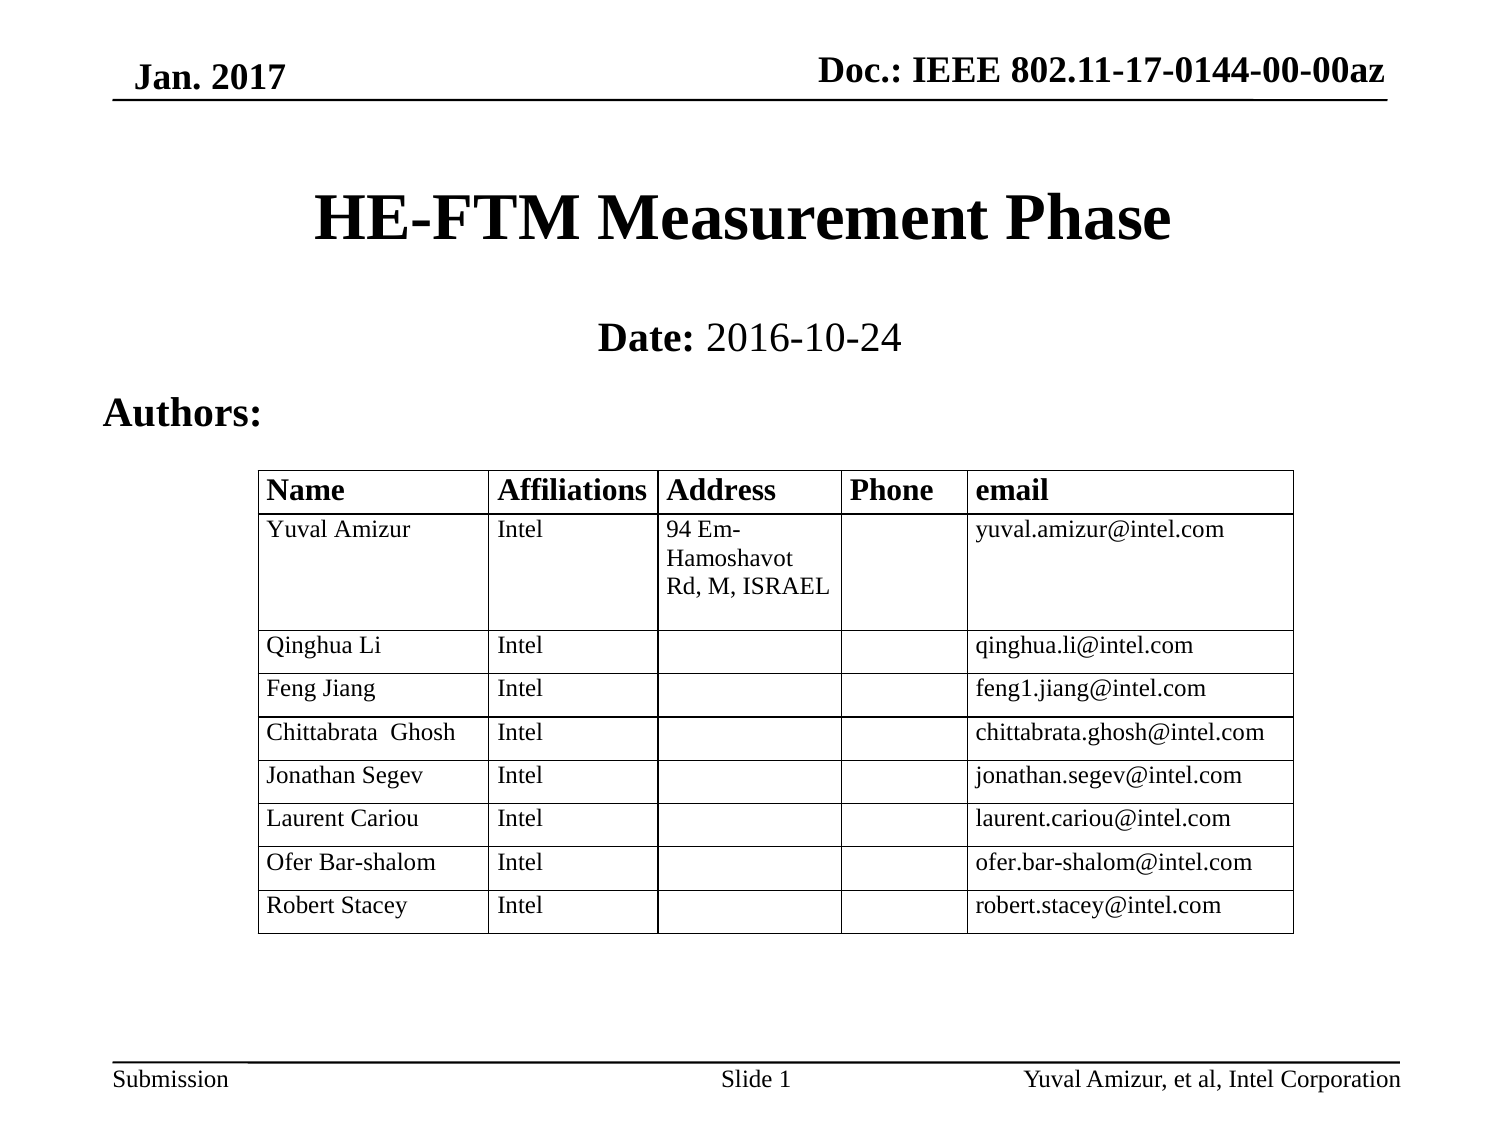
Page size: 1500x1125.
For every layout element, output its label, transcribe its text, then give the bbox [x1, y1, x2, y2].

slide_number Slide 1 [712, 1061, 800, 1093]
footer Yuval Amizur, et al, Intel Corporation [1017, 1061, 1402, 1093]
text_box Authors: [87, 377, 325, 440]
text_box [246, 470, 1384, 999]
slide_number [119, 45, 340, 91]
list Date: 2016-10-24 [112, 302, 1388, 366]
title HE-FTM Measurement Phase [17, 125, 1471, 301]
